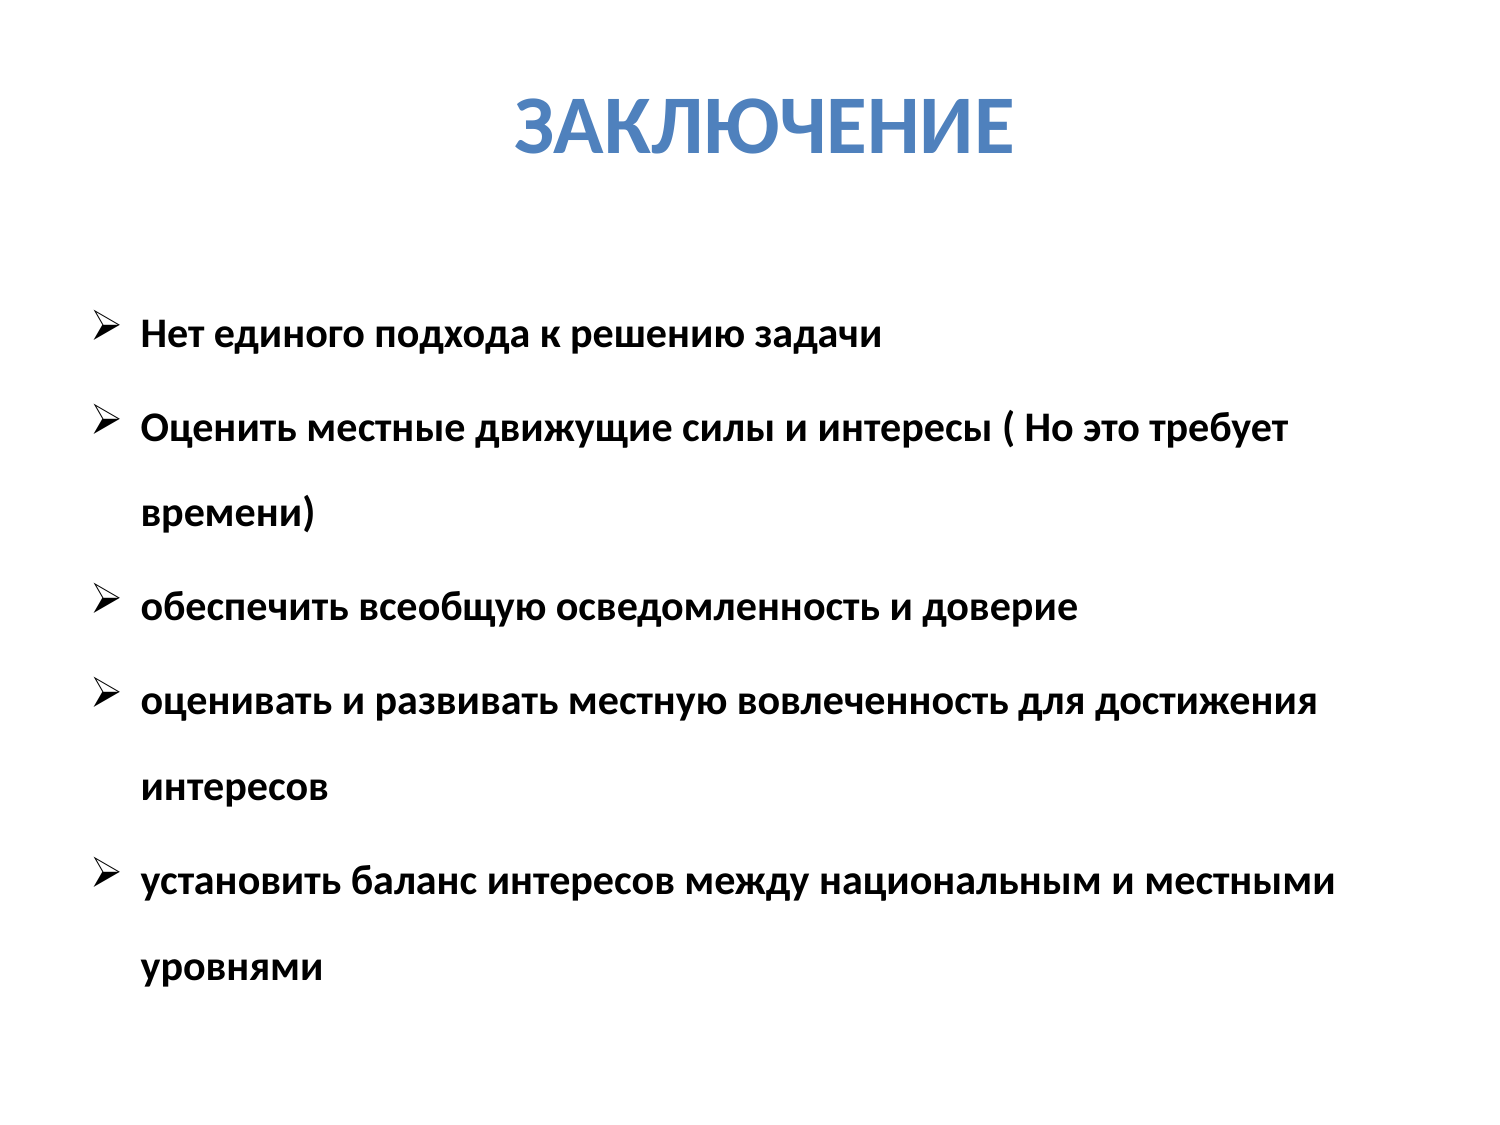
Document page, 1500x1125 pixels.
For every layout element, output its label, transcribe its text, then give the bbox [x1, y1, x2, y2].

title ЗАКЛЮЧЕНИЕ [29, 45, 1500, 197]
list Нет единого подхода к решению задачи Оценить местные движущие силы и интересы ( Но это требует времени) обеспечить всеобщую осведомленность и доверие оценивать и развивать местную вовлеченность для достижения интересов установить баланс интересов между национальным и местными уровнями [75, 262, 1425, 1005]
